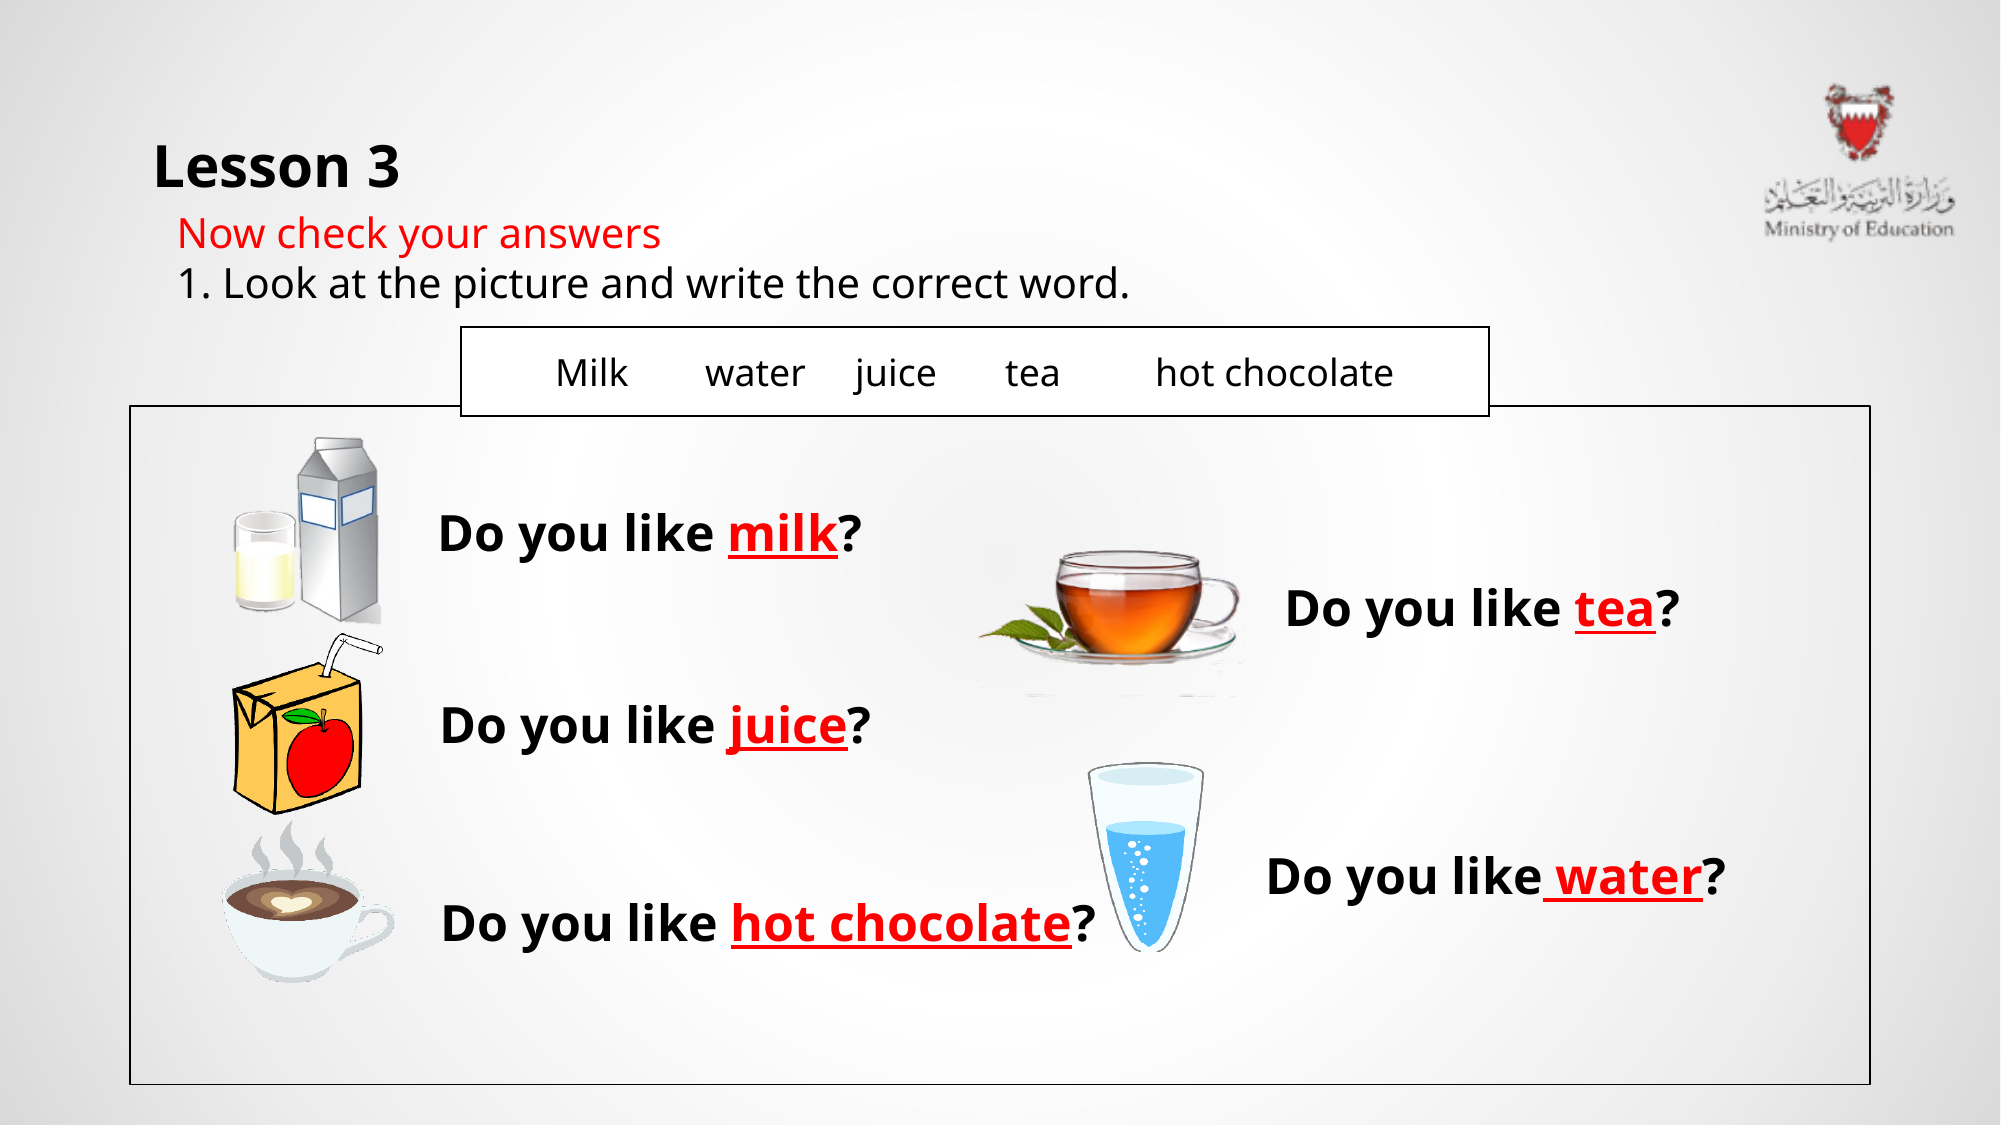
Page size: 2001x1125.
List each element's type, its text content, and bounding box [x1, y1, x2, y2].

text_box Milk water juice tea hot chocolate [460, 326, 1490, 417]
text_box Do you like hot chocolate? [425, 883, 1125, 959]
text_box Do you like water? [1250, 836, 1752, 912]
text_box Do you like tea? [1270, 569, 1709, 645]
title Lesson 3 [137, 59, 1863, 278]
picture [0, 0, 2001, 1125]
text_box Do you like milk? [422, 493, 890, 569]
text_box [130, 406, 1870, 1085]
text_box Now check your answers 1. Look at the picture and write the correct word. [161, 199, 1155, 315]
